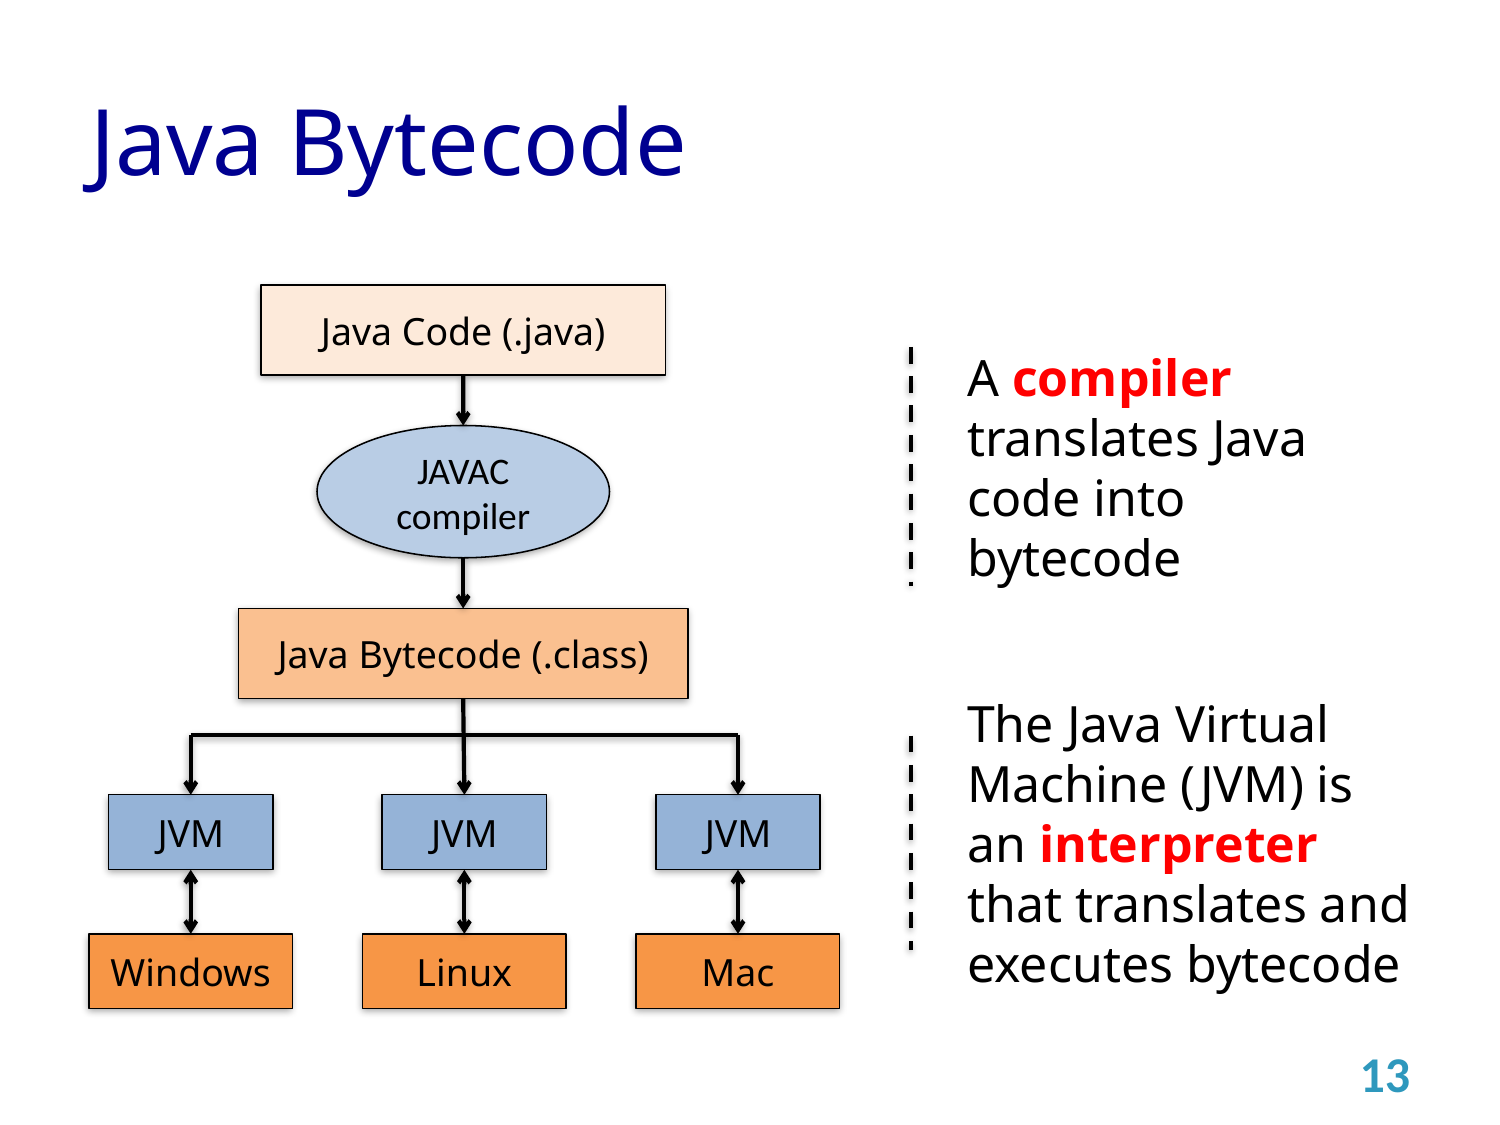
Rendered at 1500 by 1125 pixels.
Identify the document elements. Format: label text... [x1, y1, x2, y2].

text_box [88, 794, 840, 1010]
text_box A compiler translates Java code into bytecode [952, 339, 1422, 594]
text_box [238, 284, 689, 699]
text_box The Java Virtual Machine (JVM) is an interpreter that translates and executes bytecode [952, 685, 1428, 1000]
title Java Bytecode [75, 45, 1425, 233]
slide_number 13 [1074, 1042, 1425, 1103]
